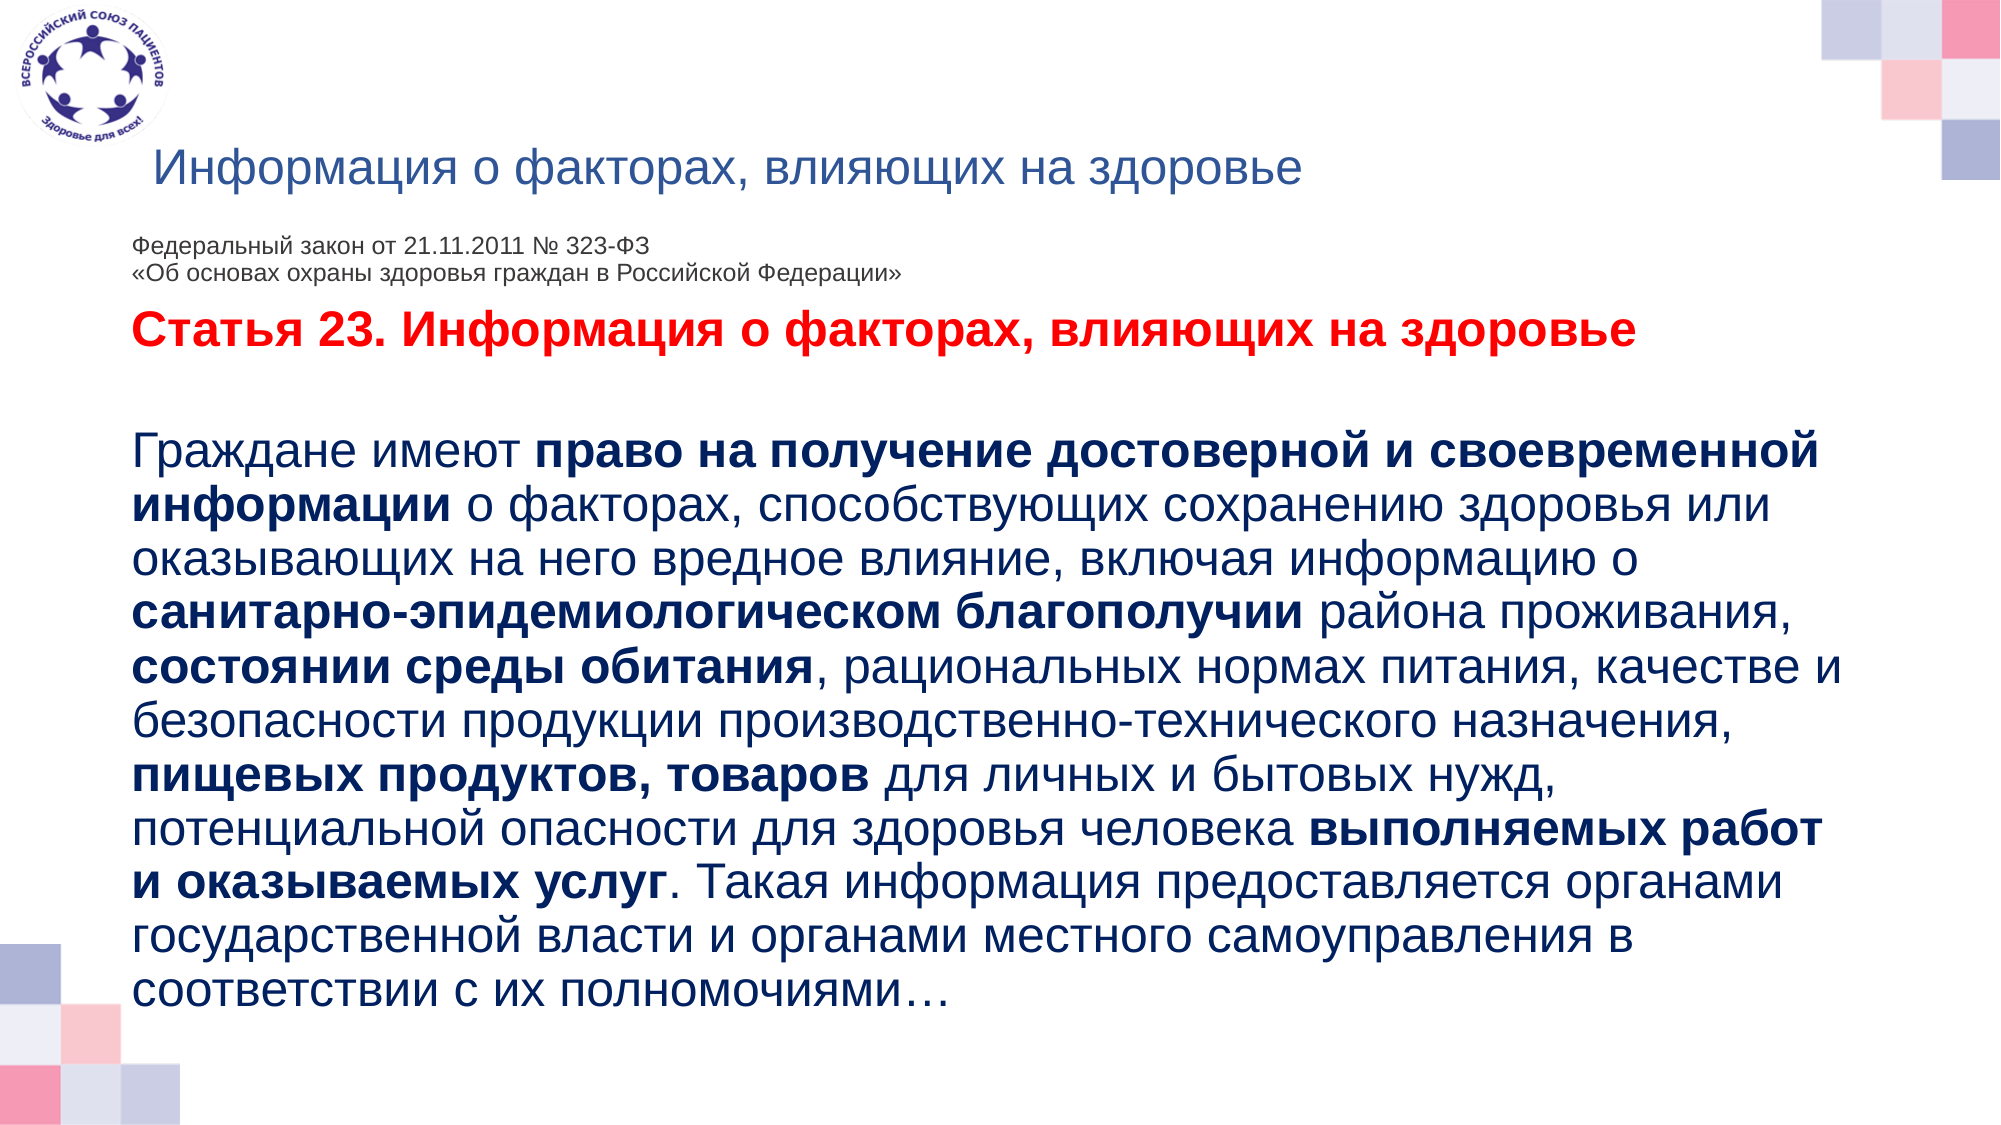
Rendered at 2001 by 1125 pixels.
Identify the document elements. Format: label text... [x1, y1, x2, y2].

title Информация о факторах, влияющих на здоровье [137, 59, 1863, 225]
list Федеральный закон от 21.11.2011 № 323-ФЗ «Об основах охраны здоровья граждан в Российской Федерации» Статья 23. Информация о факторах, влияющих на здоровье Граждане имеют право на получение достоверной и своевременной информации о факторах, способствующих сохранению здоровья или оказывающих на него вредное влияние, включая информацию о санитарно-эпидемиологическом благополучии района проживания, состоянии среды обитания, рациональных нормах питания, качестве и безопасности продукции производственно-технического назначения, пищевых продуктов, товаров для личных и бытовых нужд, потенциальной опасности для здоровья человека выполняемых работ и оказываемых услуг. Такая информация предоставляется органами государственной власти и органами местного самоуправления в соответствии с их полномочиями… [116, 225, 1863, 1014]
picture [15, 4, 170, 147]
picture [0, 944, 180, 1125]
picture [1821, 0, 2000, 180]
